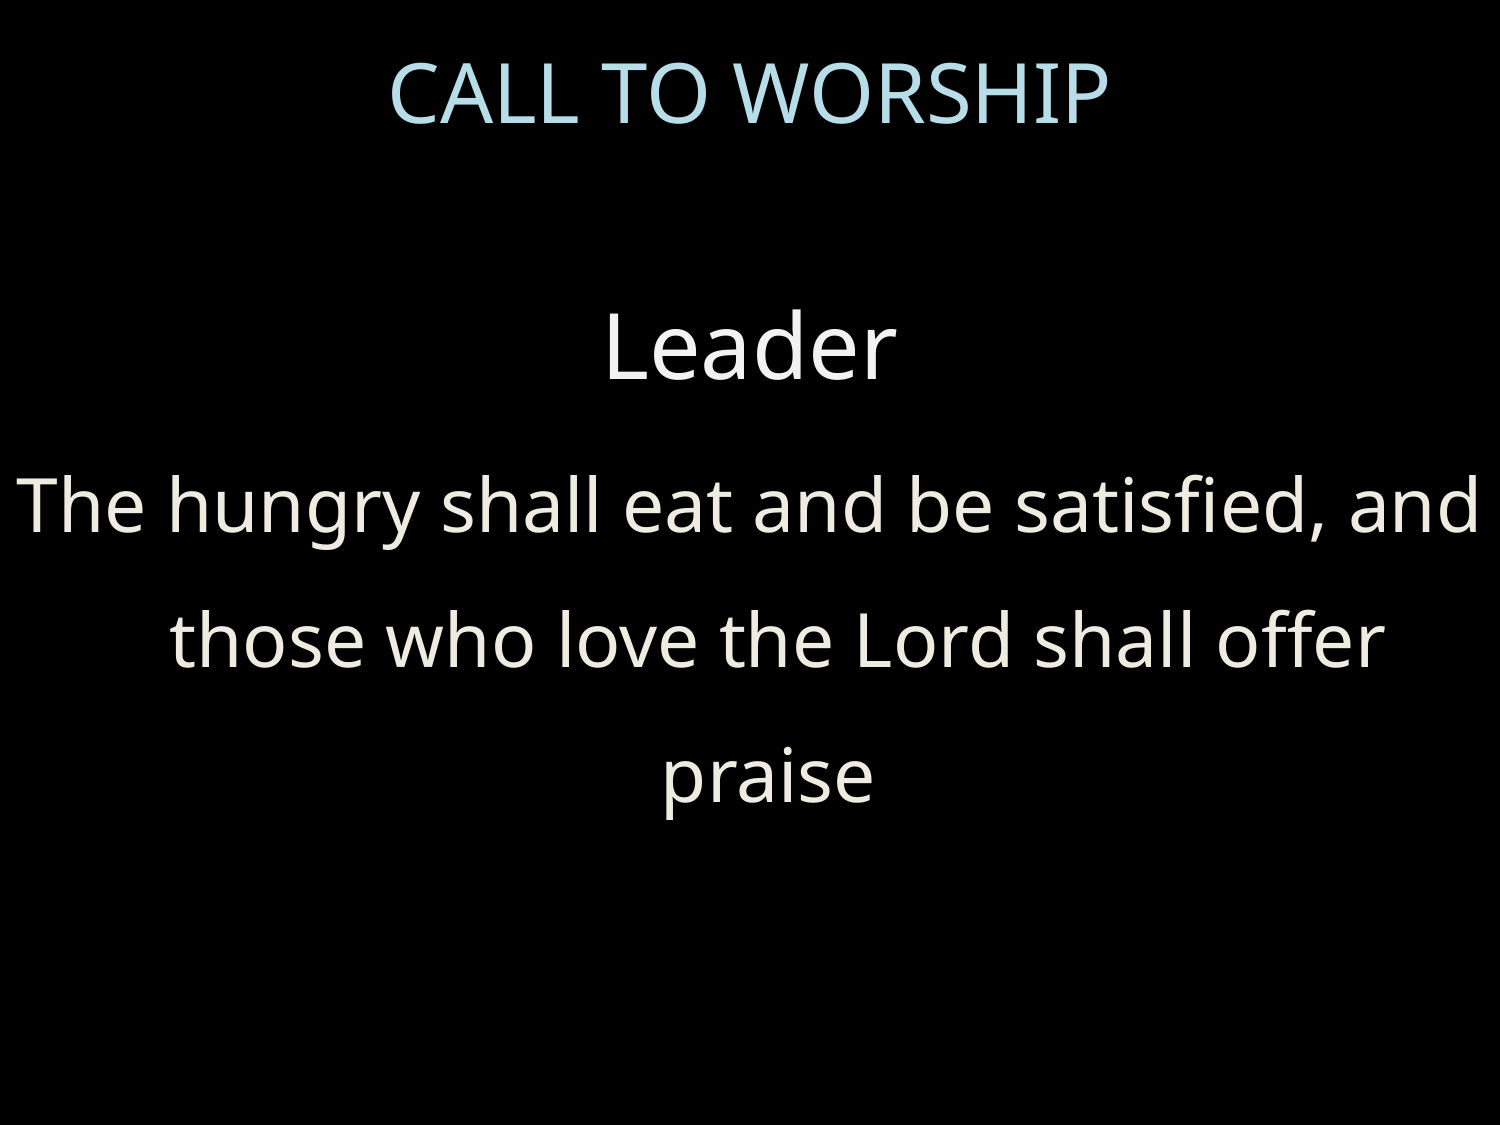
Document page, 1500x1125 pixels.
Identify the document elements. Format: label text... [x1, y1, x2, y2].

title CALL TO WORSHIP [75, 0, 1425, 180]
list Leader The hungry shall eat and be satisfied, and those who love the Lord shall offer praise [0, 224, 1500, 1125]
